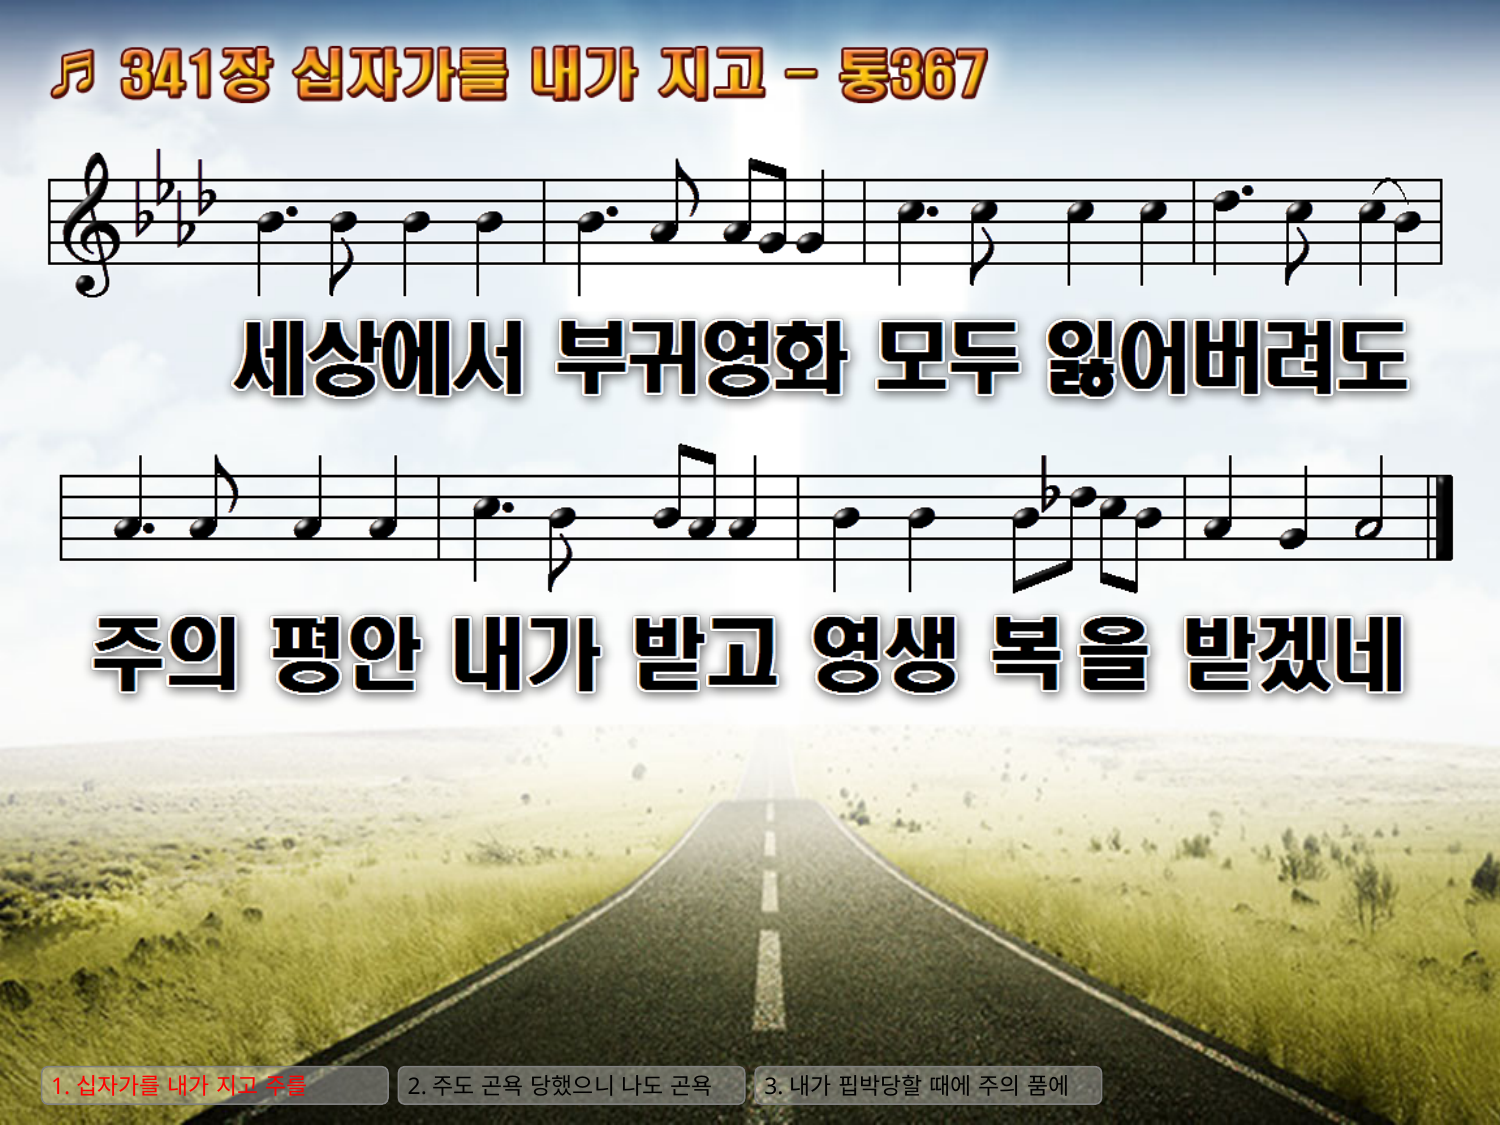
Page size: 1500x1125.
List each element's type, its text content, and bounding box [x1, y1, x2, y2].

text_box 2.주도 곤욕 당했으니 나도 곤욕 [398, 1066, 745, 1105]
picture [0, 0, 1500, 1125]
text_box 3.내가 핍박당할 때에 주의 품에 [755, 1066, 1102, 1105]
text_box 1.십자가를 내가 지고 주를 [41, 1066, 389, 1105]
